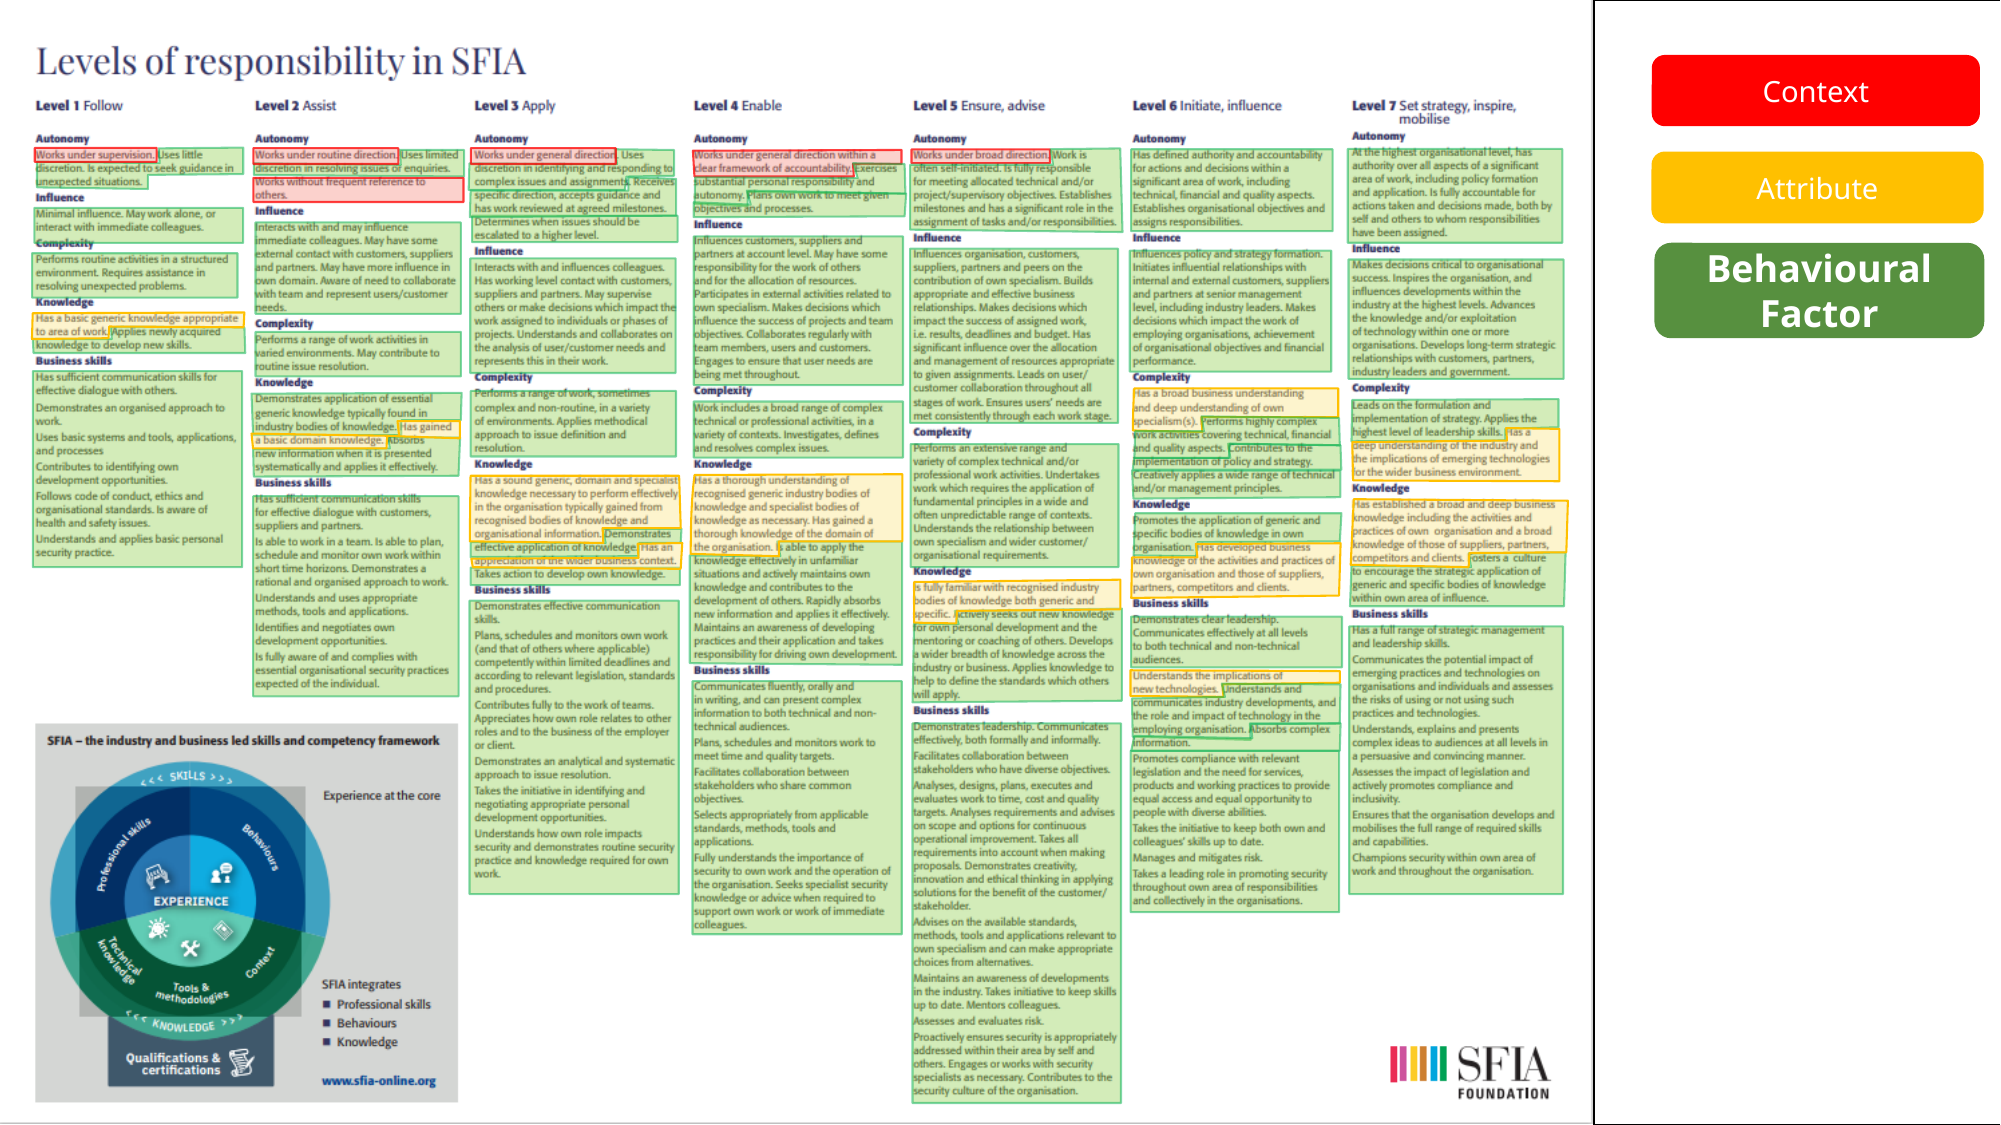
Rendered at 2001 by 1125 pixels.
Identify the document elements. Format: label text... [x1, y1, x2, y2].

text_box Context [1652, 55, 1980, 126]
text_box Attribute [1652, 152, 1983, 223]
picture [0, 0, 1594, 1124]
text_box [1599, 0, 2000, 1125]
text_box Behavioural Factor [1654, 242, 1985, 339]
